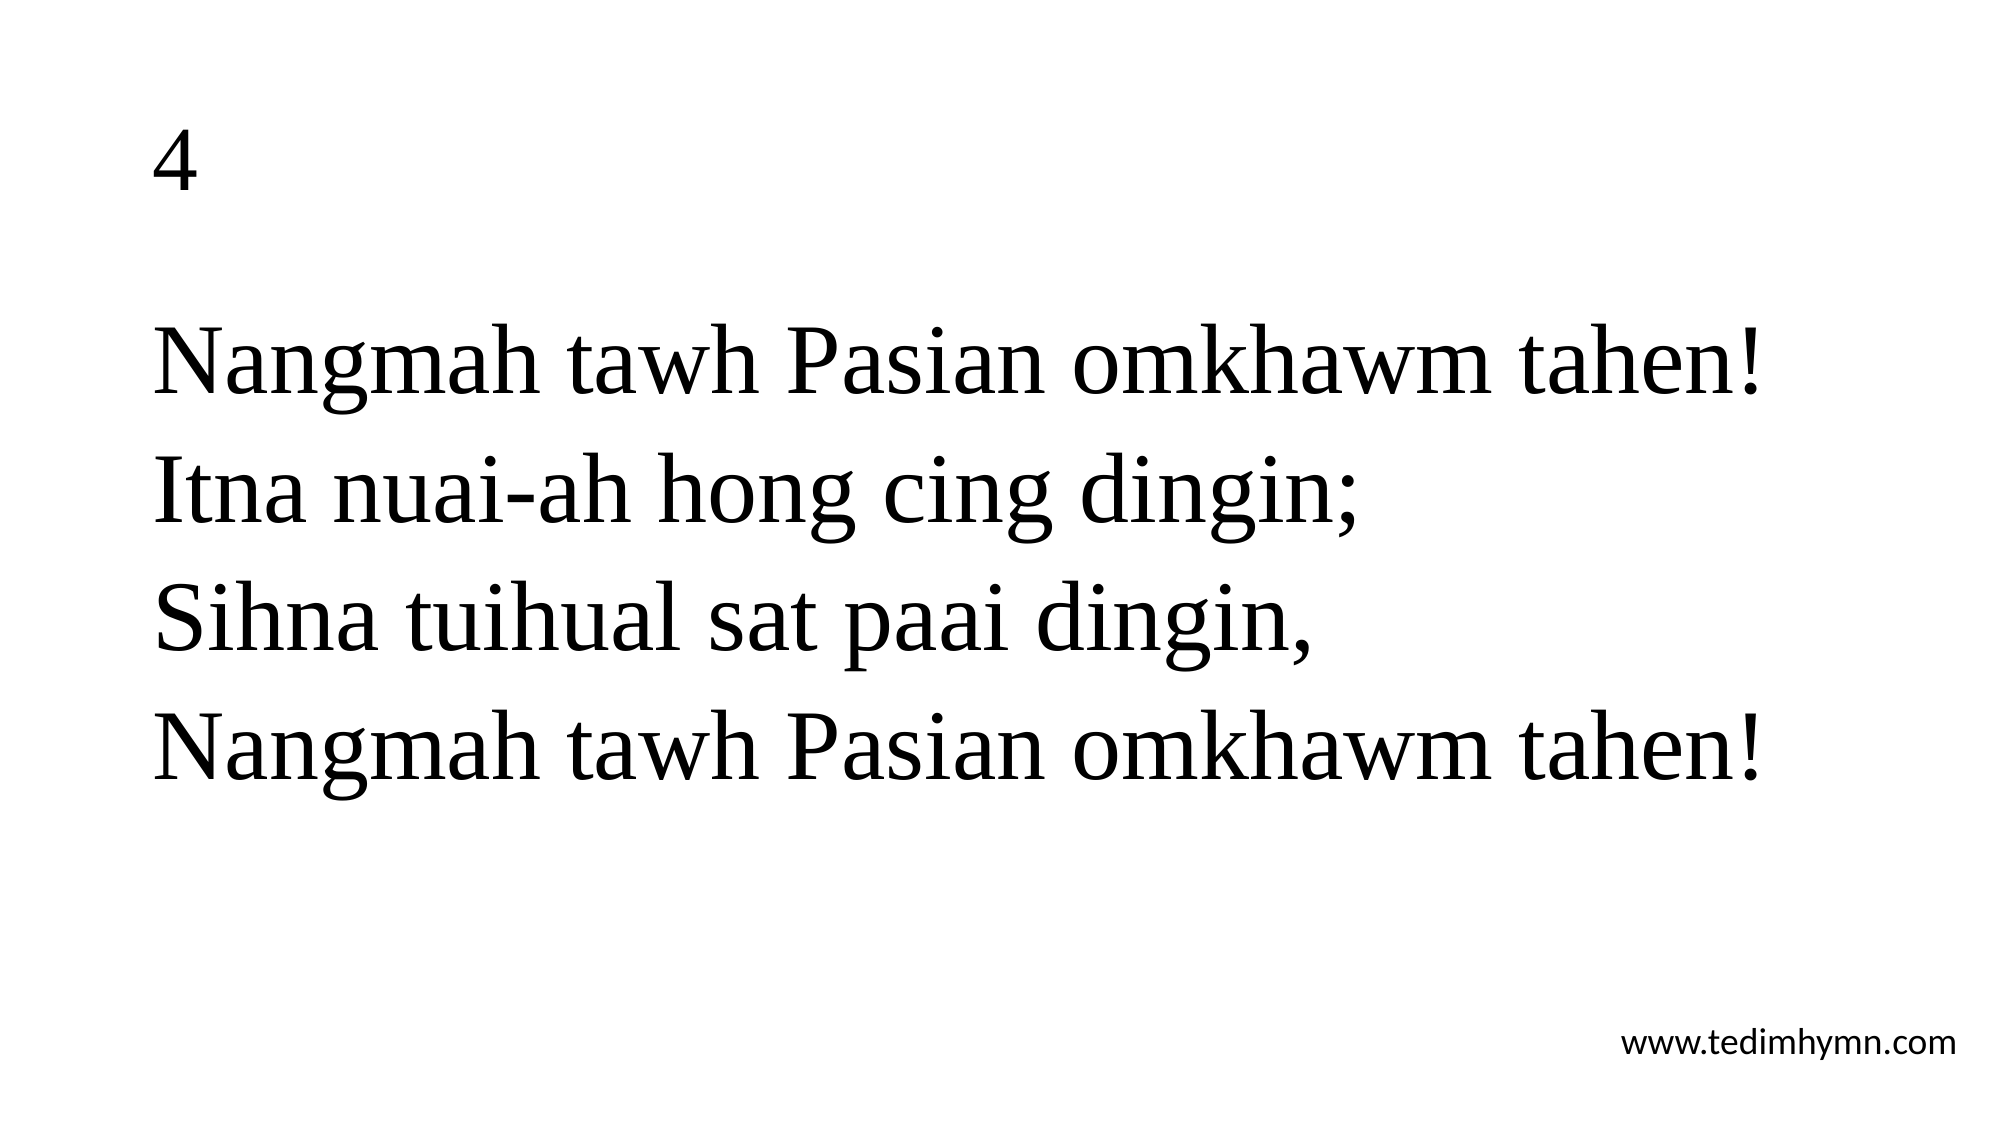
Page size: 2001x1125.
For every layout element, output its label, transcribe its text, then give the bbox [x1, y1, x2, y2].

list Nangmah tawh Pasian omkhawm tahen! Itna nuai-ah hong cing dingin; Sihna tuihual sat paai dingin, Nangmah tawh Pasian omkhawm tahen! [137, 299, 1863, 900]
text_box www.tedimhymn.com [1606, 1009, 2000, 1070]
title 4 [137, 80, 1863, 241]
